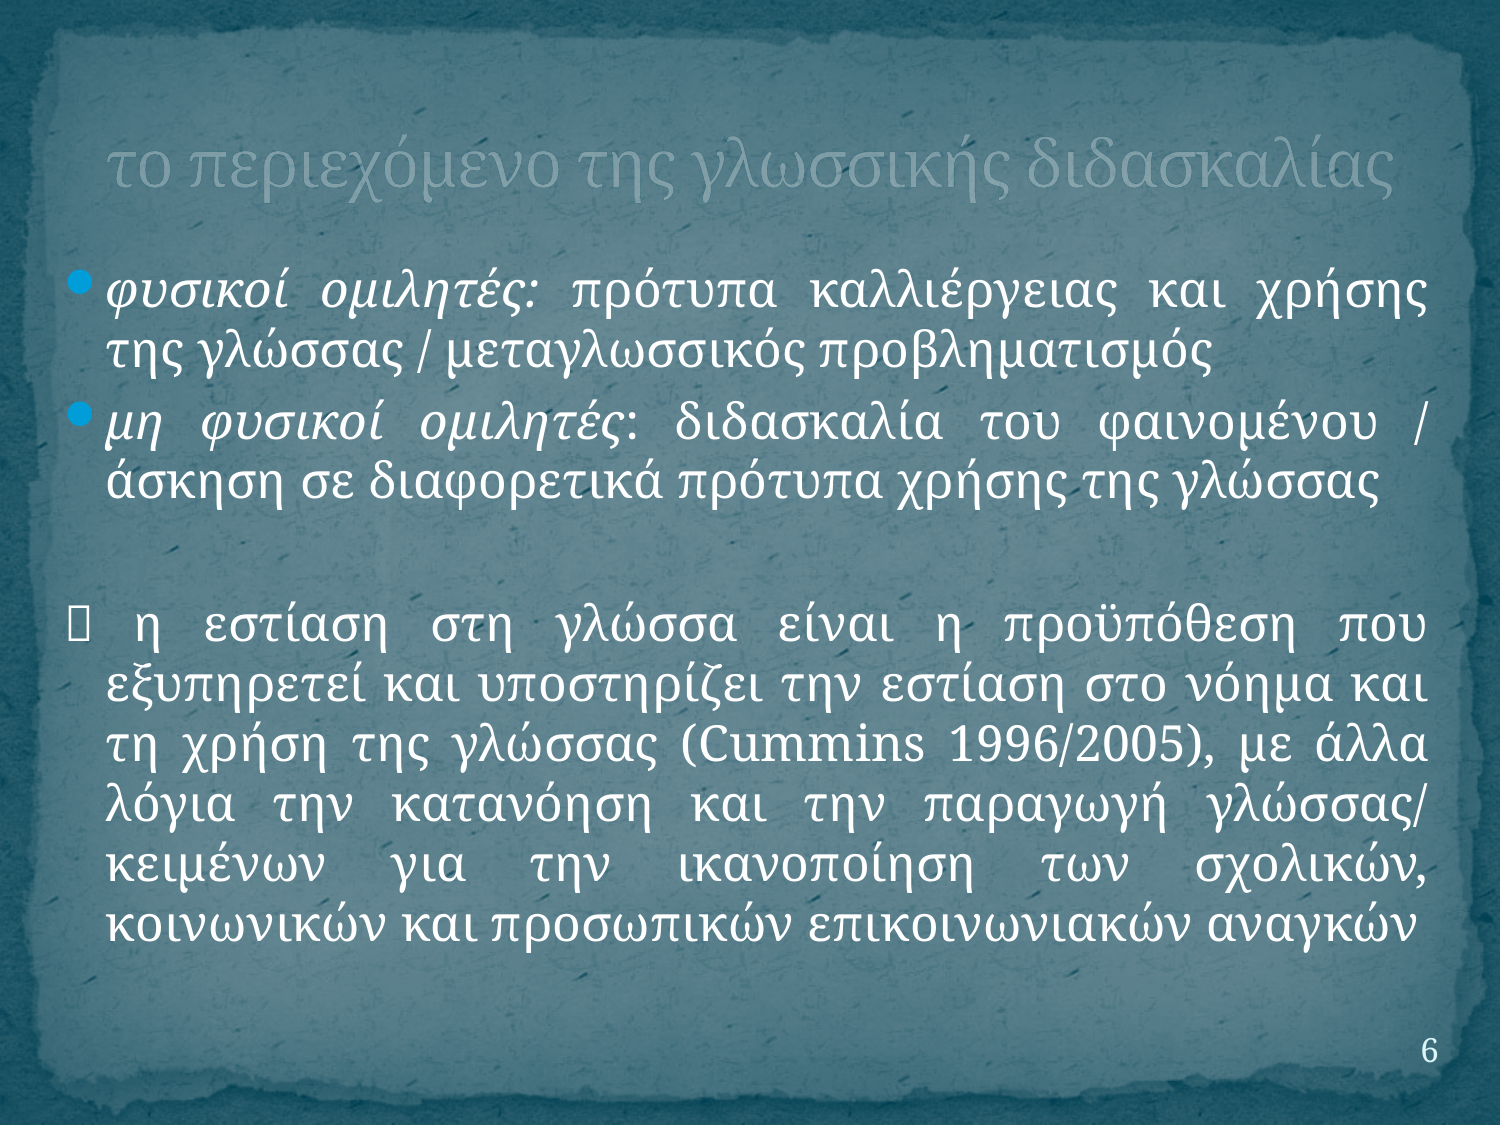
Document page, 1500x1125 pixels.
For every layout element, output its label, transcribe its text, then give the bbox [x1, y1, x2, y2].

title το περιεχόμενο της γλωσσικής διδασκαλίας [74, 24, 1425, 209]
list φυσικοί ομιλητές: πρότυπα καλλιέργειας και χρήσης της γλώσσας / μεταγλωσσικός προβληματισμός μη φυσικοί ομιλητές: διδασκαλία του φαινομένου / άσκηση σε διαφορετικά πρότυπα χρήσης της γλώσσας  η εστίαση στη γλώσσα είναι η προϋπόθεση που εξυπηρετεί και υποστηρίζει την εστίαση στο νόημα και τη χρήση της γλώσσας (Cummins 1996/2005), με άλλα λόγια την κατανόηση και την παραγωγή γλώσσας/ κειμένων για την ικανοποίηση των σχολικών, κοινωνικών και προσωπικών επικοινωνιακών αναγκών [49, 250, 1445, 1047]
slide_number 6 [1379, 1014, 1480, 1089]
